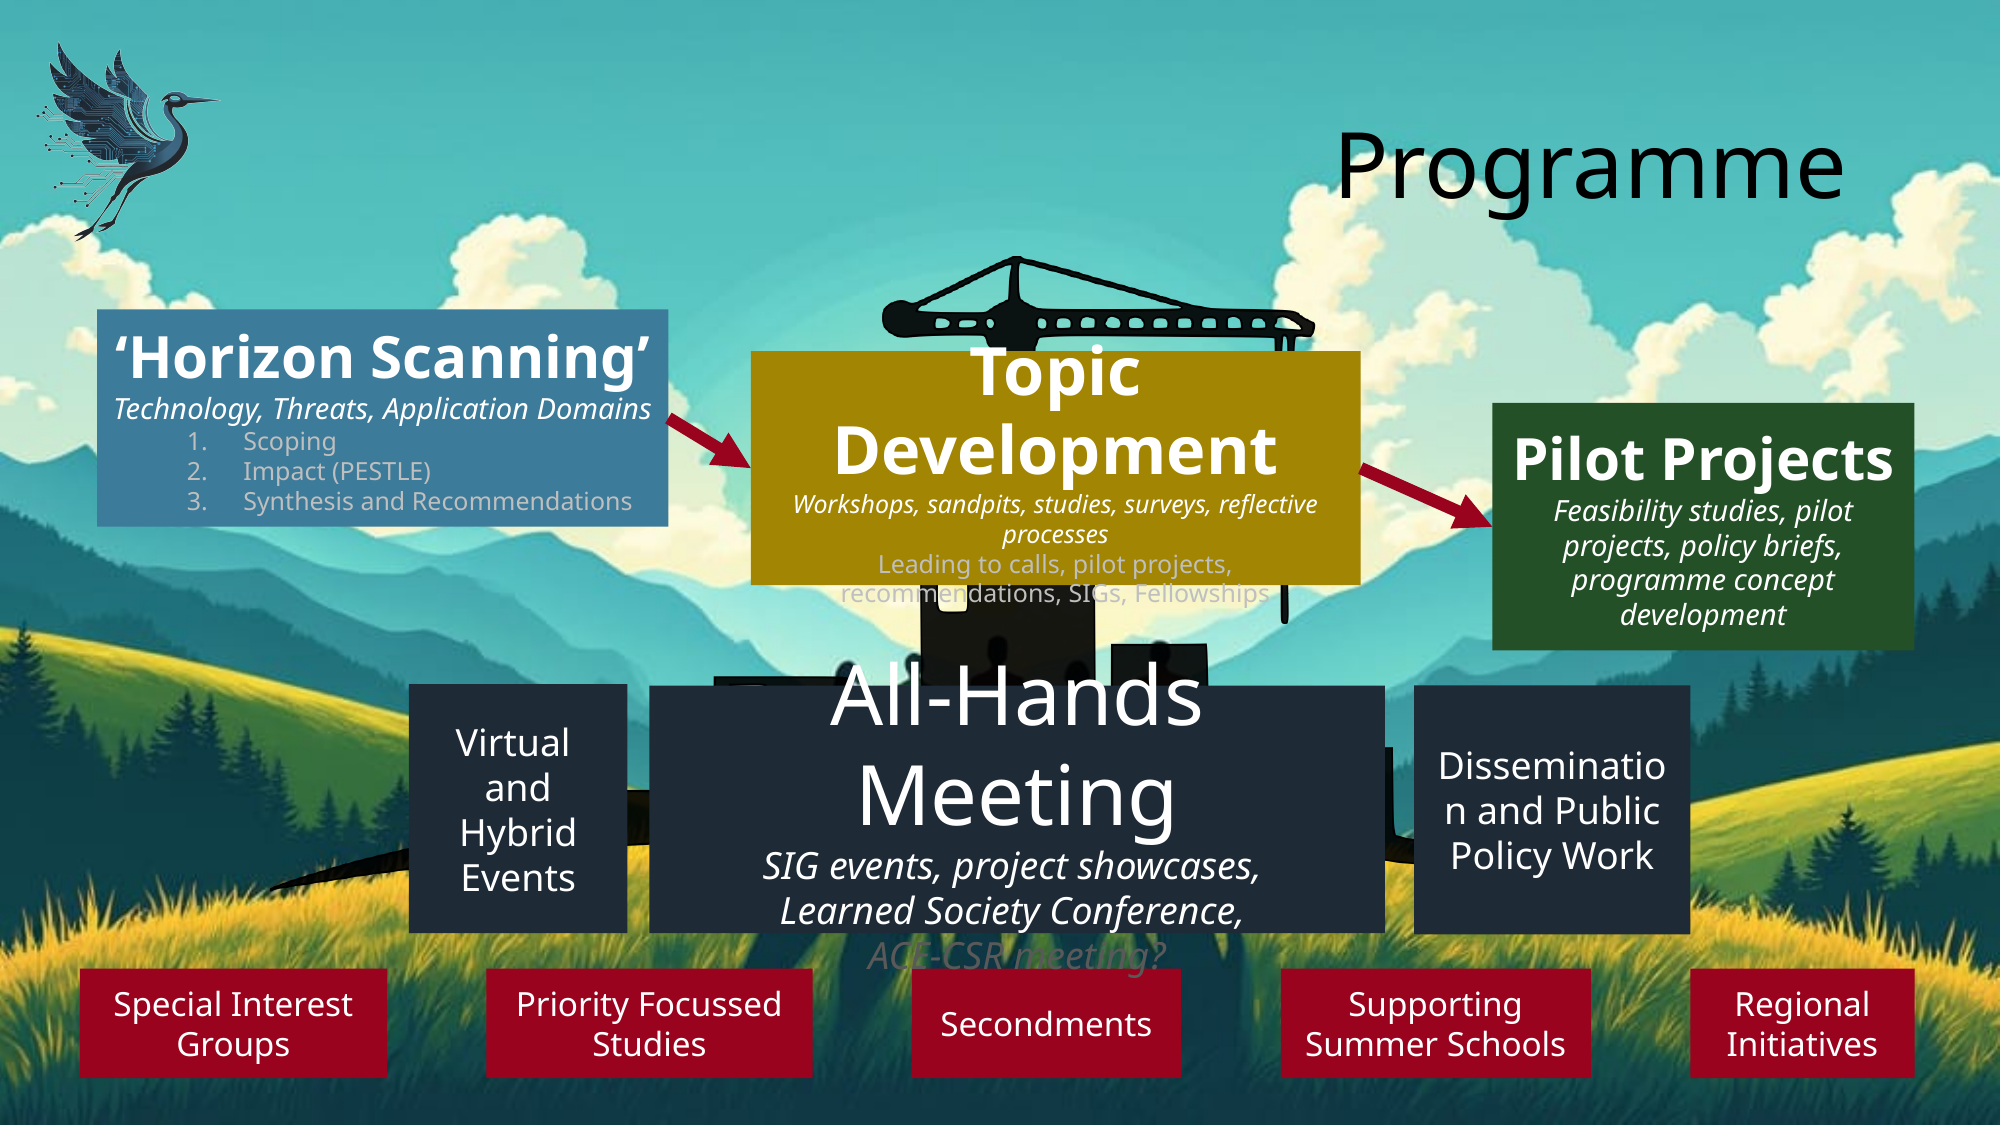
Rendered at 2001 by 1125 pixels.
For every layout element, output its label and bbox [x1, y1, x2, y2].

text_box [667, 417, 752, 469]
picture [0, 0, 2000, 1125]
text_box [1360, 467, 1493, 528]
